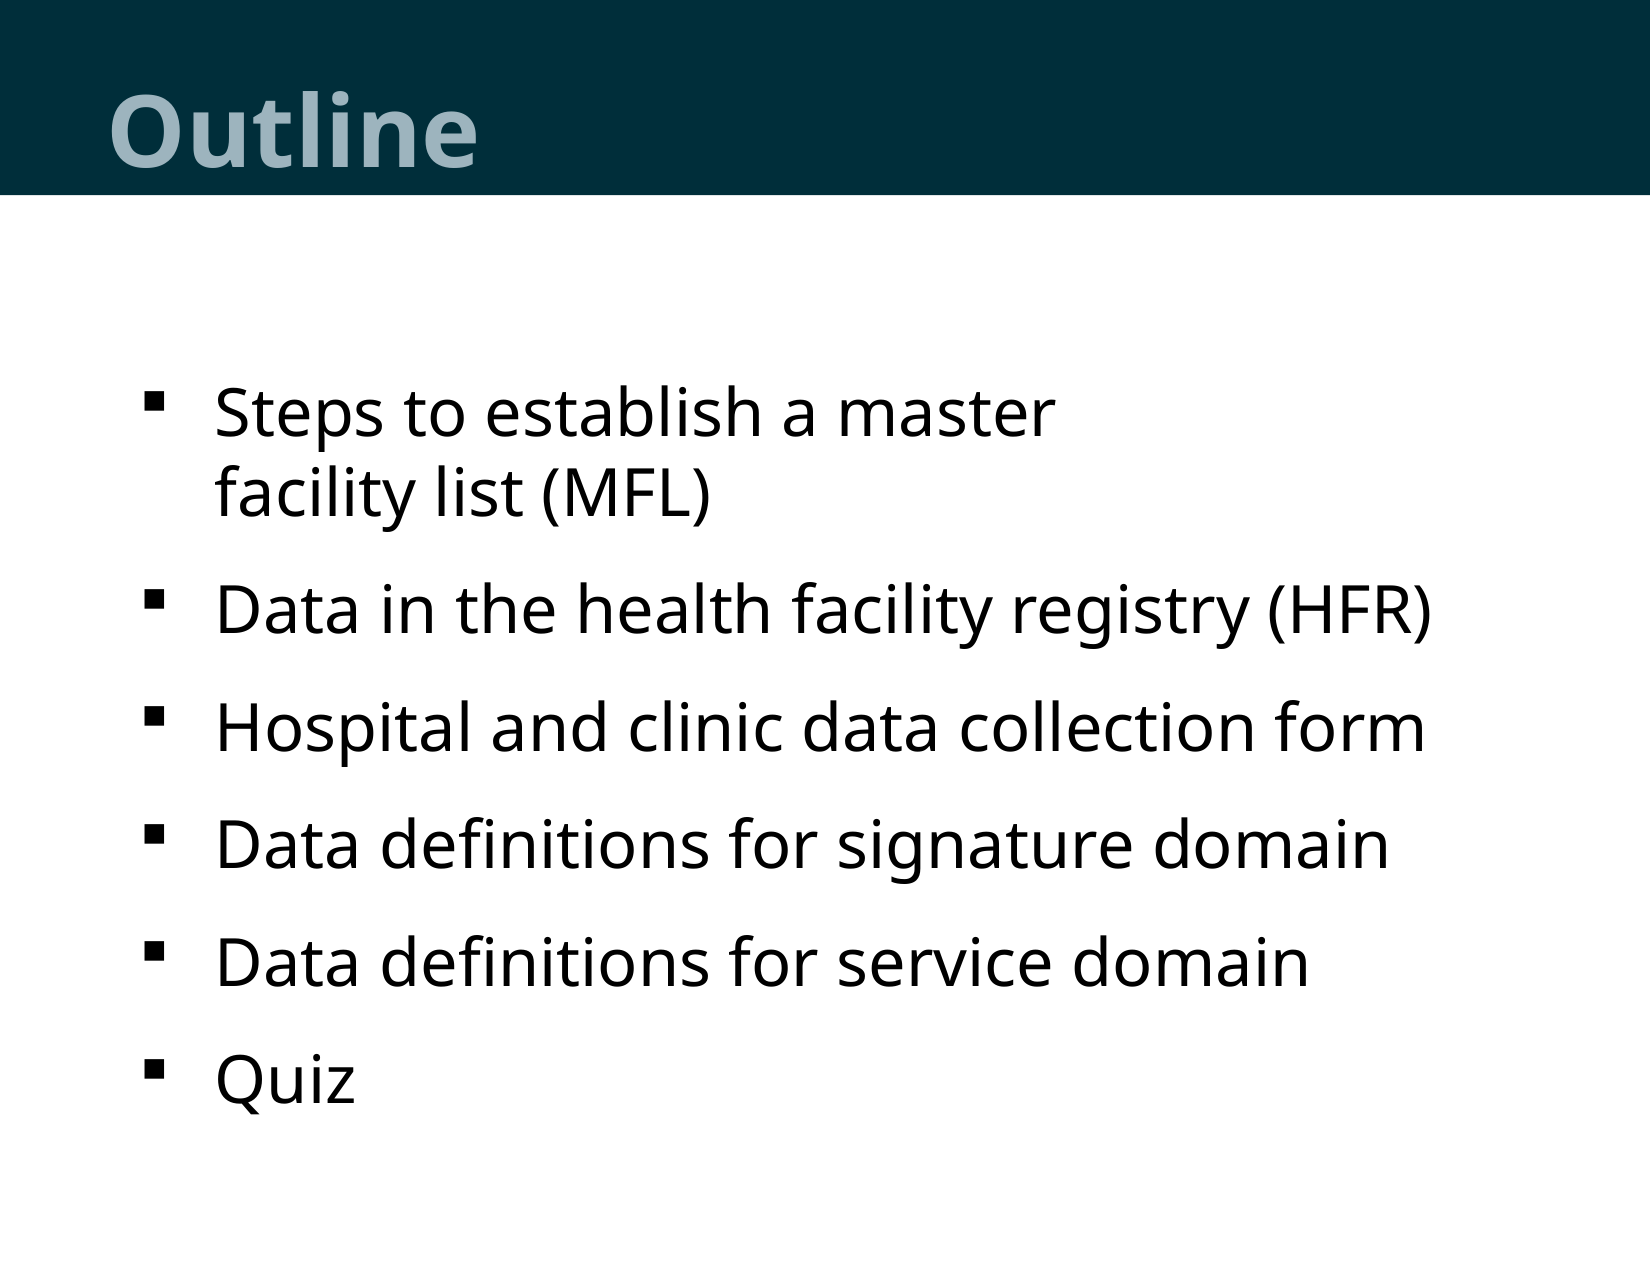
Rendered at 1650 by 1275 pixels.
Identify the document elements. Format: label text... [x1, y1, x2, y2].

title Outline [92, 60, 1524, 248]
list Steps to establish a master facility list (MFL) Data in the health facility registry (HFR) Hospital and clinic data collection form Data definitions for signature domain Data definitions for service domain Quiz [125, 362, 1557, 1020]
